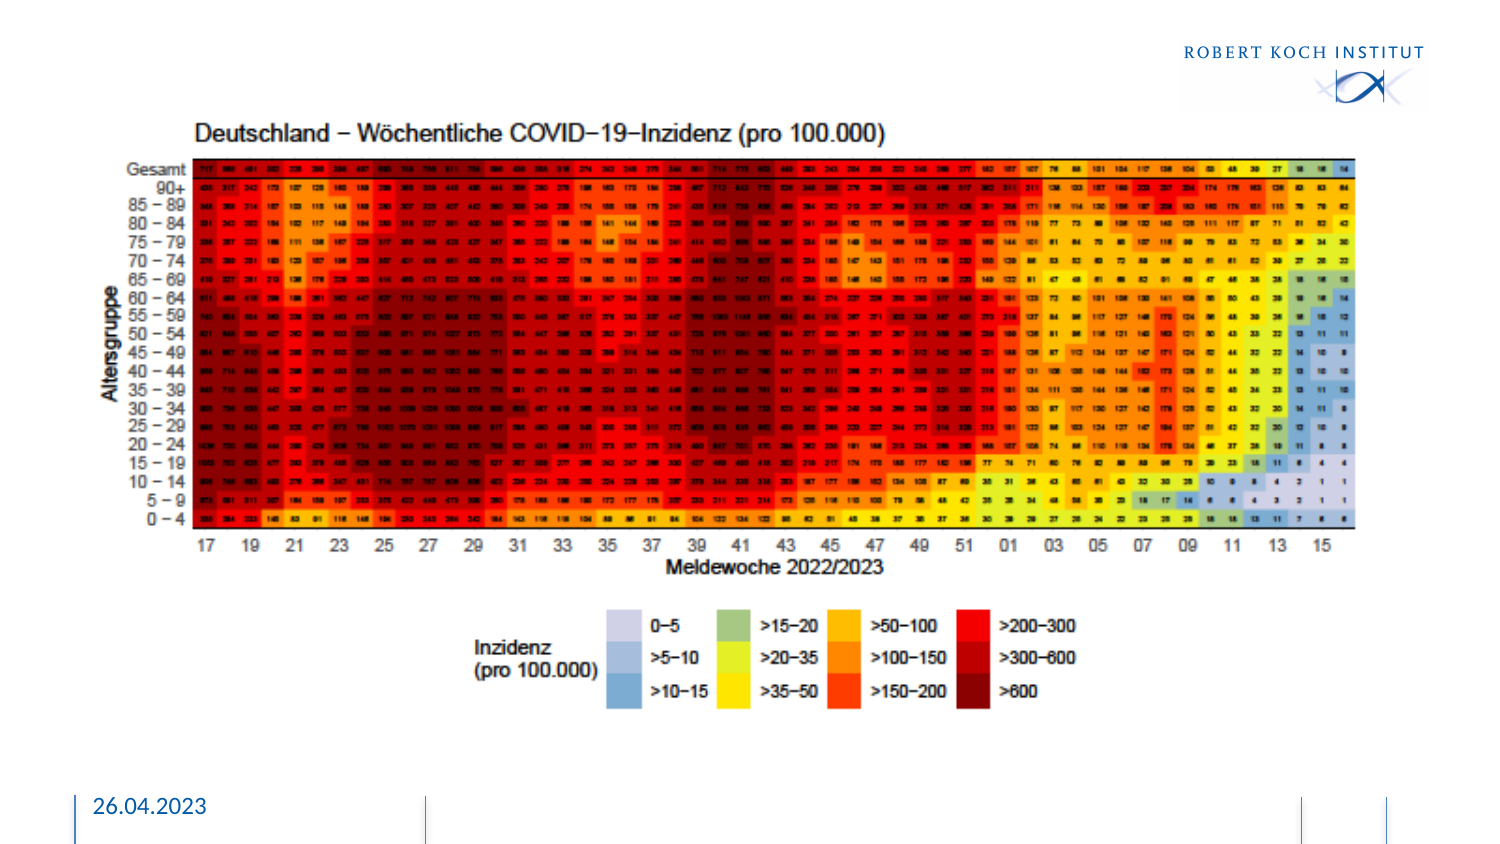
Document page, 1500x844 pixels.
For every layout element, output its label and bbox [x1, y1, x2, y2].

text_box [92, 115, 1365, 728]
slide_number [92, 782, 398, 827]
picture [1178, 40, 1430, 114]
